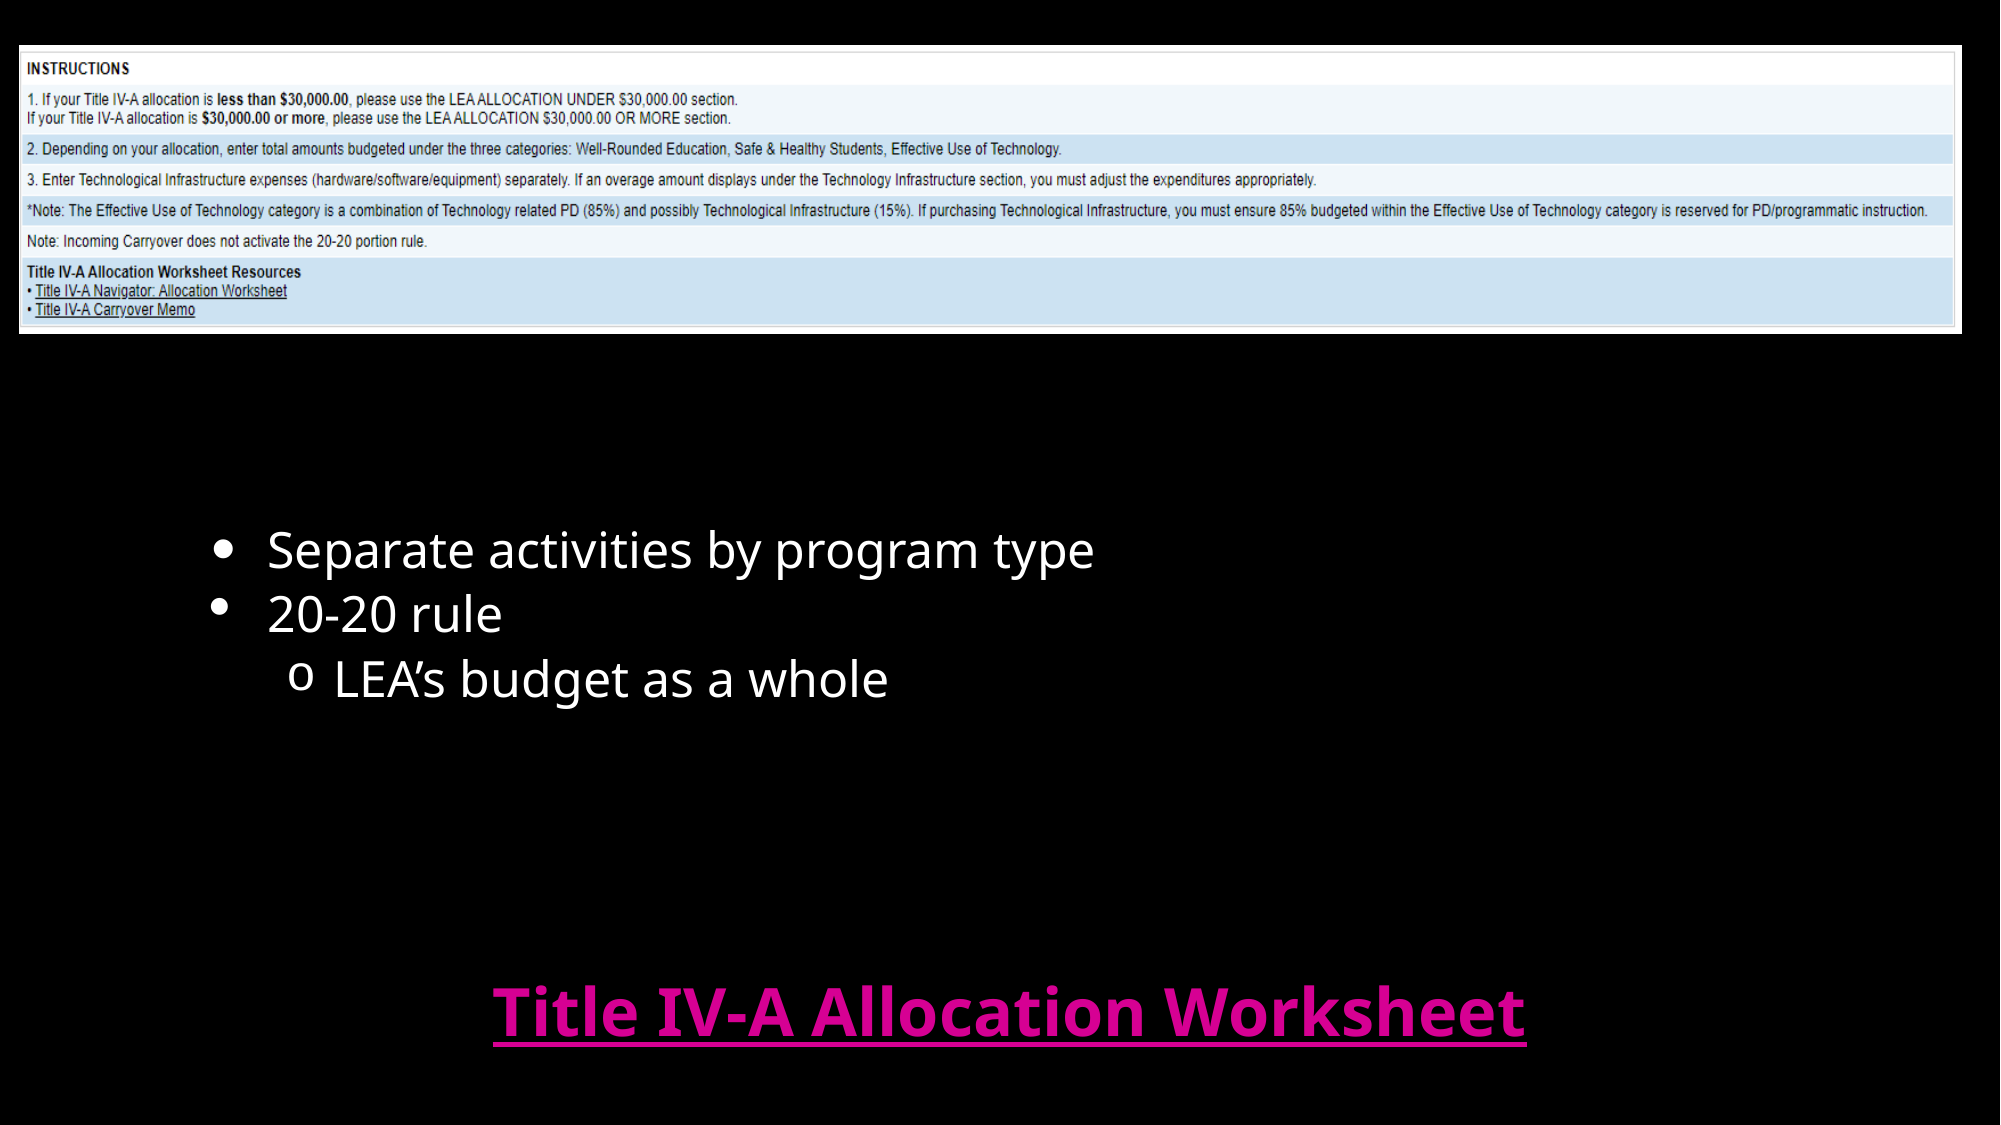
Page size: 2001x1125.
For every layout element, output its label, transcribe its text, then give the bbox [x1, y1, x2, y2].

text_box Title IV-A Allocation Worksheet [19, 962, 2000, 1058]
picture [19, 45, 1962, 334]
text_box Separate activities by program type 20-20 rule LEA’s budget as a whole [196, 507, 2000, 715]
